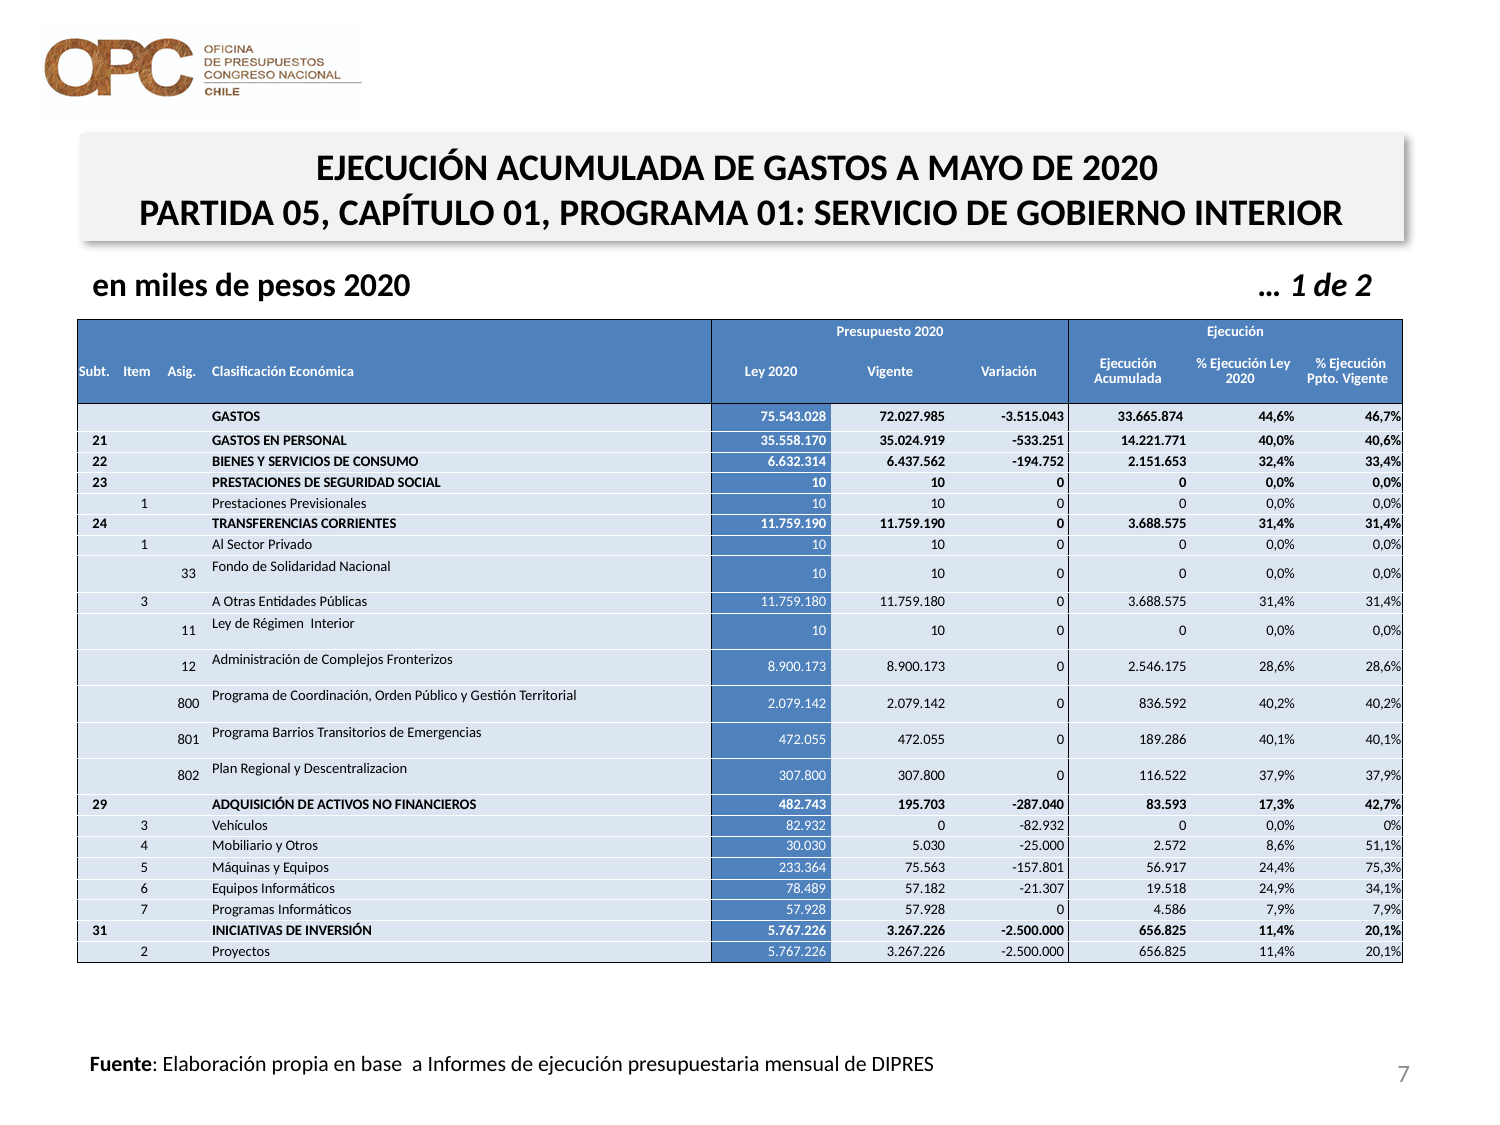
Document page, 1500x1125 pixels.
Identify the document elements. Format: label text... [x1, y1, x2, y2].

table_cell 8,6% [1188, 837, 1296, 857]
table_cell 75.563 [831, 858, 950, 879]
table_cell Máquinas y Equipos [211, 858, 711, 879]
table_cell Asig. [166, 340, 211, 403]
table_cell -2.500.000 [950, 942, 1068, 962]
slide_number 7 [1074, 1042, 1425, 1103]
table_cell [122, 921, 166, 941]
table_cell 57.928 [831, 900, 950, 920]
table_cell 10 [831, 473, 950, 493]
table_cell [122, 650, 166, 685]
table_cell 2.079.142 [831, 686, 950, 722]
table_cell 0,0% [1188, 556, 1296, 592]
table_cell Ejecución Acumulada [1069, 340, 1188, 403]
table_cell 0,0% [1296, 536, 1402, 555]
table_cell 0 [831, 816, 950, 836]
table_cell [166, 536, 211, 555]
table_cell 0 [1069, 614, 1188, 649]
table_cell 2 [122, 942, 166, 962]
table_cell 7,9% [1188, 900, 1296, 920]
table_cell 75,3% [1296, 858, 1402, 879]
table_cell Ley 2020 [712, 340, 831, 403]
table_cell 23 [78, 473, 122, 493]
table_cell 0 [1069, 473, 1188, 493]
table_cell [78, 759, 122, 794]
table_cell A Otras Entidades Públicas [211, 593, 711, 613]
table_cell 10 [831, 614, 950, 649]
table_cell 32,4% [1188, 453, 1296, 472]
table_cell [122, 473, 166, 493]
table_cell 0 [950, 536, 1068, 555]
table_cell GASTOS [211, 404, 711, 431]
table_cell [78, 942, 122, 962]
table_cell Al Sector Privado [211, 536, 711, 555]
table_cell Plan Regional y Descentralizacion [211, 759, 711, 794]
table_cell 3.688.575 [1069, 593, 1188, 613]
table_cell [166, 816, 211, 836]
table_cell [166, 404, 211, 431]
table_cell 11.759.180 [831, 593, 950, 613]
table_cell 33 [166, 556, 211, 592]
table_cell [122, 723, 166, 758]
table_cell 51,1% [1296, 837, 1402, 857]
table_cell 35.558.170 [712, 432, 831, 452]
table_cell 5.030 [831, 837, 950, 857]
table_header Ejecución [1069, 320, 1402, 340]
table_cell 482.743 [712, 795, 831, 815]
table_cell 3.267.226 [831, 921, 950, 941]
table_cell -82.932 [950, 816, 1068, 836]
table_cell 6.632.314 [712, 453, 831, 472]
table_cell 0,0% [1296, 556, 1402, 592]
table_cell 56.917 [1069, 858, 1188, 879]
table_cell Programas Informáticos [211, 900, 711, 920]
table_cell INICIATIVAS DE INVERSIÓN [211, 921, 711, 941]
table_cell 801 [166, 723, 211, 758]
table_cell 3 [122, 816, 166, 836]
table_cell 24,9% [1188, 880, 1296, 899]
table_cell 0 [950, 515, 1068, 535]
table_cell 7 [122, 900, 166, 920]
table_header Presupuesto 2020 [712, 320, 1068, 340]
table_cell [122, 453, 166, 472]
table_cell -533.251 [950, 432, 1068, 452]
table_cell 10 [712, 556, 831, 592]
table_cell 5.767.226 [712, 921, 831, 941]
table_cell [166, 795, 211, 815]
table_cell 4.586 [1069, 900, 1188, 920]
table_cell 28,6% [1296, 650, 1402, 685]
table_cell 6.437.562 [831, 453, 950, 472]
table_cell 35.024.919 [831, 432, 950, 452]
table_cell 0 [950, 759, 1068, 794]
table_cell 0,0% [1188, 473, 1296, 493]
table_cell [78, 723, 122, 758]
table_cell Vehículos [211, 816, 711, 836]
table_cell 2.151.653 [1069, 453, 1188, 472]
table_cell [166, 858, 211, 879]
table_cell [78, 816, 122, 836]
table_cell 83.593 [1069, 795, 1188, 815]
table_cell 11.759.190 [831, 515, 950, 535]
table_cell 0,0% [1188, 536, 1296, 555]
table_cell 10 [831, 556, 950, 592]
table_cell 33,4% [1296, 453, 1402, 472]
table_cell 37,9% [1296, 759, 1402, 794]
table_cell Clasificación Económica [211, 340, 711, 403]
table_cell [122, 515, 166, 535]
table_cell 800 [166, 686, 211, 722]
table_cell [122, 759, 166, 794]
table_cell [78, 650, 122, 685]
table_cell 10 [712, 473, 831, 493]
table_cell 0 [1069, 494, 1188, 514]
table_cell [122, 432, 166, 452]
table_cell 31,4% [1188, 515, 1296, 535]
table_cell 3.267.226 [831, 942, 950, 962]
table_cell 5.767.226 [712, 942, 831, 962]
table_cell 0,0% [1188, 494, 1296, 514]
table_cell 7,9% [1296, 900, 1402, 920]
table_cell [166, 473, 211, 493]
table_cell PRESTACIONES DE SEGURIDAD SOCIAL [211, 473, 711, 493]
table_cell [78, 614, 122, 649]
table_cell [78, 858, 122, 879]
table_cell 31 [78, 921, 122, 941]
table_cell 46,7% [1296, 404, 1402, 431]
table_cell 472.055 [831, 723, 950, 758]
table_cell 17,3% [1188, 795, 1296, 815]
table_cell -157.801 [950, 858, 1068, 879]
table_cell [166, 453, 211, 472]
table_cell Proyectos [211, 942, 711, 962]
table_cell Administración de Complejos Fronterizos [211, 650, 711, 685]
table_cell 0 [950, 593, 1068, 613]
table_cell BIENES Y SERVICIOS DE CONSUMO [211, 453, 711, 472]
table_cell [78, 900, 122, 920]
table_cell 11.759.180 [712, 593, 831, 613]
table_cell [166, 837, 211, 857]
table_cell Equipos Informáticos [211, 880, 711, 899]
table_cell 0 [950, 614, 1068, 649]
table_cell 78.489 [712, 880, 831, 899]
table_cell 11 [166, 614, 211, 649]
table_cell 10 [831, 536, 950, 555]
table_cell 24 [78, 515, 122, 535]
table_cell 2.572 [1069, 837, 1188, 857]
table_cell 31,4% [1188, 593, 1296, 613]
table_cell 72.027.985 [831, 404, 950, 431]
table_cell 0,0% [1188, 614, 1296, 649]
table_cell 0,0% [1296, 494, 1402, 514]
table_cell -2.500.000 [950, 921, 1068, 941]
table_cell 20,1% [1296, 942, 1402, 962]
table_cell 836.592 [1069, 686, 1188, 722]
table_cell [78, 686, 122, 722]
table_cell 20,1% [1296, 921, 1402, 941]
table_cell 21 [78, 432, 122, 452]
table_cell % Ejecución Ppto. Vigente [1296, 340, 1402, 403]
table_cell 0 [1069, 816, 1188, 836]
table_cell 11,4% [1188, 942, 1296, 962]
table_cell 0 [950, 686, 1068, 722]
table_cell 28,6% [1188, 650, 1296, 685]
table_cell [166, 880, 211, 899]
table_cell 307.800 [712, 759, 831, 794]
table_cell 40,2% [1296, 686, 1402, 722]
table_cell 0 [950, 650, 1068, 685]
table_cell 5 [122, 858, 166, 879]
table_cell 40,1% [1296, 723, 1402, 758]
table_cell [78, 404, 122, 431]
table_cell 40,6% [1296, 432, 1402, 452]
table_cell -21.307 [950, 880, 1068, 899]
picture [41, 22, 362, 118]
table_cell 0 [950, 723, 1068, 758]
table_cell 116.522 [1069, 759, 1188, 794]
table_cell 34,1% [1296, 880, 1402, 899]
table_cell TRANSFERENCIAS CORRIENTES [211, 515, 711, 535]
table_cell [166, 942, 211, 962]
table_cell 12 [166, 650, 211, 685]
table_cell [122, 404, 166, 431]
table_cell 11.759.190 [712, 515, 831, 535]
table_cell 656.825 [1069, 921, 1188, 941]
table_header [166, 320, 211, 340]
table_cell Item [122, 340, 166, 403]
table_cell [166, 515, 211, 535]
table_cell 40,2% [1188, 686, 1296, 722]
table_cell 2.079.142 [712, 686, 831, 722]
table_cell [122, 686, 166, 722]
table_cell 0,0% [1296, 473, 1402, 493]
table_cell [78, 536, 122, 555]
table_cell % Ejecución Ley 2020 [1188, 340, 1296, 403]
table_cell [78, 556, 122, 592]
table_cell 31,4% [1296, 515, 1402, 535]
table_header [211, 320, 711, 340]
table_cell 3.688.575 [1069, 515, 1188, 535]
table_cell Programa de Coordinación, Orden Público y Gestión Territorial [211, 686, 711, 722]
table_cell Programa Barrios Transitorios de Emergencias [211, 723, 711, 758]
table_cell [166, 494, 211, 514]
table_cell Ley de Régimen Interior [211, 614, 711, 649]
table_cell 0% [1296, 816, 1402, 836]
table_cell 10 [712, 614, 831, 649]
table_cell 0,0% [1188, 816, 1296, 836]
table_cell 19.518 [1069, 880, 1188, 899]
table_cell 0 [950, 900, 1068, 920]
table_cell [166, 921, 211, 941]
table_cell 1 [122, 536, 166, 555]
table_cell 31,4% [1296, 593, 1402, 613]
table_cell 0 [950, 473, 1068, 493]
table_cell Variación [950, 340, 1068, 403]
table_cell 195.703 [831, 795, 950, 815]
table_cell [78, 837, 122, 857]
table_cell 33.665.874 [1069, 404, 1188, 431]
text_box EJECUCIÓN ACUMULADA DE GASTOS A MAYO DE 2020 PARTIDA 05, CAPÍTULO 01, PROGRAMA 01: SERVICIO DE GOBIERNO INTERIOR [80, 134, 1403, 241]
table_cell 22 [78, 453, 122, 472]
table_cell 6 [122, 880, 166, 899]
table_cell 30.030 [712, 837, 831, 857]
table_cell 10 [712, 536, 831, 555]
table_header [78, 320, 122, 340]
table_cell 11,4% [1188, 921, 1296, 941]
table_cell -194.752 [950, 453, 1068, 472]
table_cell 0 [1069, 536, 1188, 555]
table_cell 40,0% [1188, 432, 1296, 452]
table_cell 75.543.028 [712, 404, 831, 431]
table_cell 10 [712, 494, 831, 514]
table_cell 8.900.173 [831, 650, 950, 685]
table_cell 40,1% [1188, 723, 1296, 758]
table_cell 0 [1069, 556, 1188, 592]
table_cell [78, 494, 122, 514]
table_cell 0 [950, 556, 1068, 592]
table_cell [166, 432, 211, 452]
table_cell 57.182 [831, 880, 950, 899]
table_cell -3.515.043 [950, 404, 1068, 431]
table_cell 0,0% [1296, 614, 1402, 649]
table_cell 4 [122, 837, 166, 857]
table_cell 2.546.175 [1069, 650, 1188, 685]
table_cell [166, 900, 211, 920]
table_cell [122, 556, 166, 592]
table_cell Vigente [831, 340, 950, 403]
table_cell ADQUISICIÓN DE ACTIVOS NO FINANCIEROS [211, 795, 711, 815]
table_cell 42,7% [1296, 795, 1402, 815]
table_cell 3 [122, 593, 166, 613]
table_cell 57.928 [712, 900, 831, 920]
table_cell [78, 880, 122, 899]
table_cell 656.825 [1069, 942, 1188, 962]
table_cell 14.221.771 [1069, 432, 1188, 452]
table_cell Mobiliario y Otros [211, 837, 711, 857]
table_cell 233.364 [712, 858, 831, 879]
table_cell 24,4% [1188, 858, 1296, 879]
table_cell Prestaciones Previsionales [211, 494, 711, 514]
table_cell 189.286 [1069, 723, 1188, 758]
table_cell -25.000 [950, 837, 1068, 857]
table_cell Subt. [78, 340, 122, 403]
table_cell [122, 614, 166, 649]
table_cell [166, 593, 211, 613]
table_header [122, 320, 166, 340]
table_cell Fondo de Solidaridad Nacional [211, 556, 711, 592]
text_box en miles de pesos 2020 … 1 de 2 [77, 255, 1403, 289]
table_cell -287.040 [950, 795, 1068, 815]
table_cell 82.932 [712, 816, 831, 836]
table_cell GASTOS EN PERSONAL [211, 432, 711, 452]
table_cell 307.800 [831, 759, 950, 794]
table_cell 1 [122, 494, 166, 514]
table_cell 8.900.173 [712, 650, 831, 685]
table_cell 29 [78, 795, 122, 815]
table_cell [122, 795, 166, 815]
table_cell 44,6% [1188, 404, 1296, 431]
table_cell 802 [166, 759, 211, 794]
table_cell 37,9% [1188, 759, 1296, 794]
table_cell 472.055 [712, 723, 831, 758]
table_cell 0 [950, 494, 1068, 514]
table_cell 10 [831, 494, 950, 514]
table_cell [78, 593, 122, 613]
